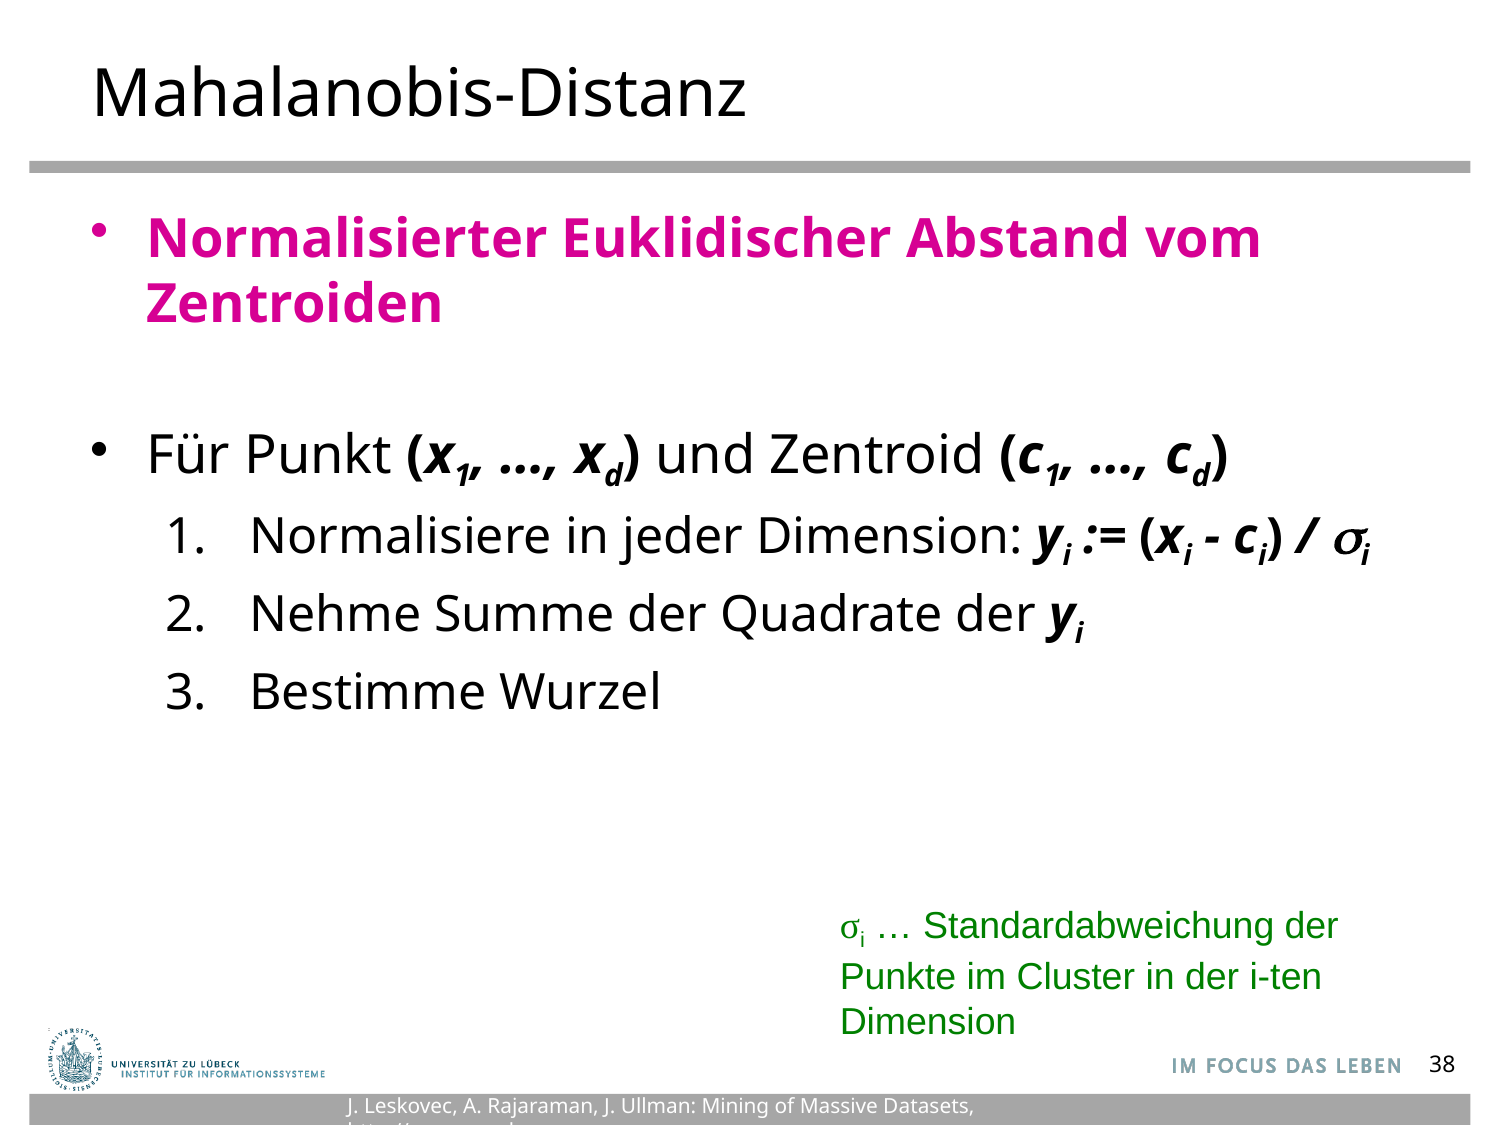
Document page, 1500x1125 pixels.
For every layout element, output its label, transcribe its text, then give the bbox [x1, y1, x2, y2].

slide_number 38 [1305, 1050, 1471, 1083]
picture [1173, 1058, 1305, 1073]
text_box J. Leskovec, A. Rajaraman, J. Ullman: Mining of Massive Datasets, http://www.mmds.org [332, 1085, 1186, 1125]
title Mahalanobis-Distanz [76, 42, 1427, 126]
text_box σi … Standardabweichung der Punkte im Cluster in der i-ten Dimension [825, 893, 1475, 1050]
